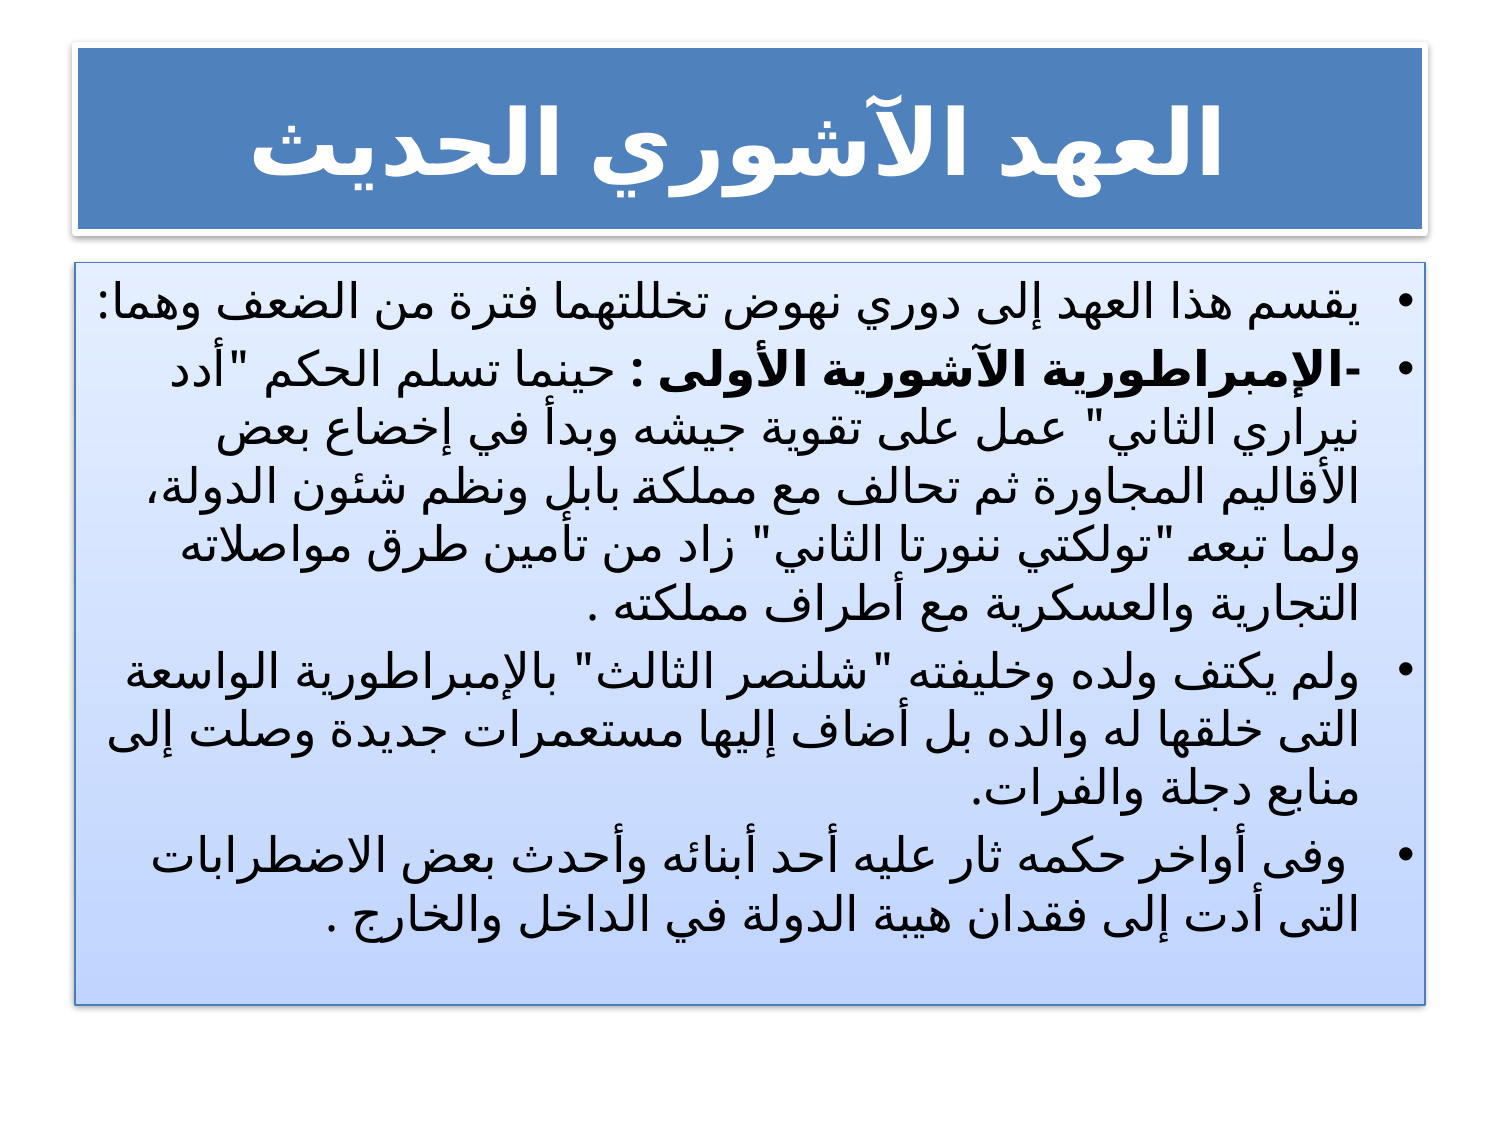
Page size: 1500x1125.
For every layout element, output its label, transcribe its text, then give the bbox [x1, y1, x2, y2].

title العهد الآشوري الحديث [72, 42, 1428, 236]
list يقسم هذا العهد إلى دوري نهوض تخللتهما فترة من الضعف وهما: -الإمبراطورية الآشورية الأولى : حينما تسلم الحكم "أدد نيراري الثاني" عمل على تقوية جيشه وبدأ في إخضاع بعض الأقاليم المجاورة ثم تحالف مع مملكة بابل ونظم شئون الدولة، ولما تبعه "تولكتي ننورتا الثاني" زاد من تأمين طرق مواصلاته التجارية والعسكرية مع أطراف مملكته . ولم يكتف ولده وخليفته "شلنصر الثالث" بالإمبراطورية الواسعة التى خلقها له والده بل أضاف إليها مستعمرات جديدة وصلت إلى منابع دجلة والفرات. وفى أواخر حكمه ثار عليه أحد أبنائه وأحدث بعض الاضطرابات التى أدت إلى فقدان هيبة الدولة في الداخل والخارج . [74, 262, 1426, 1006]
